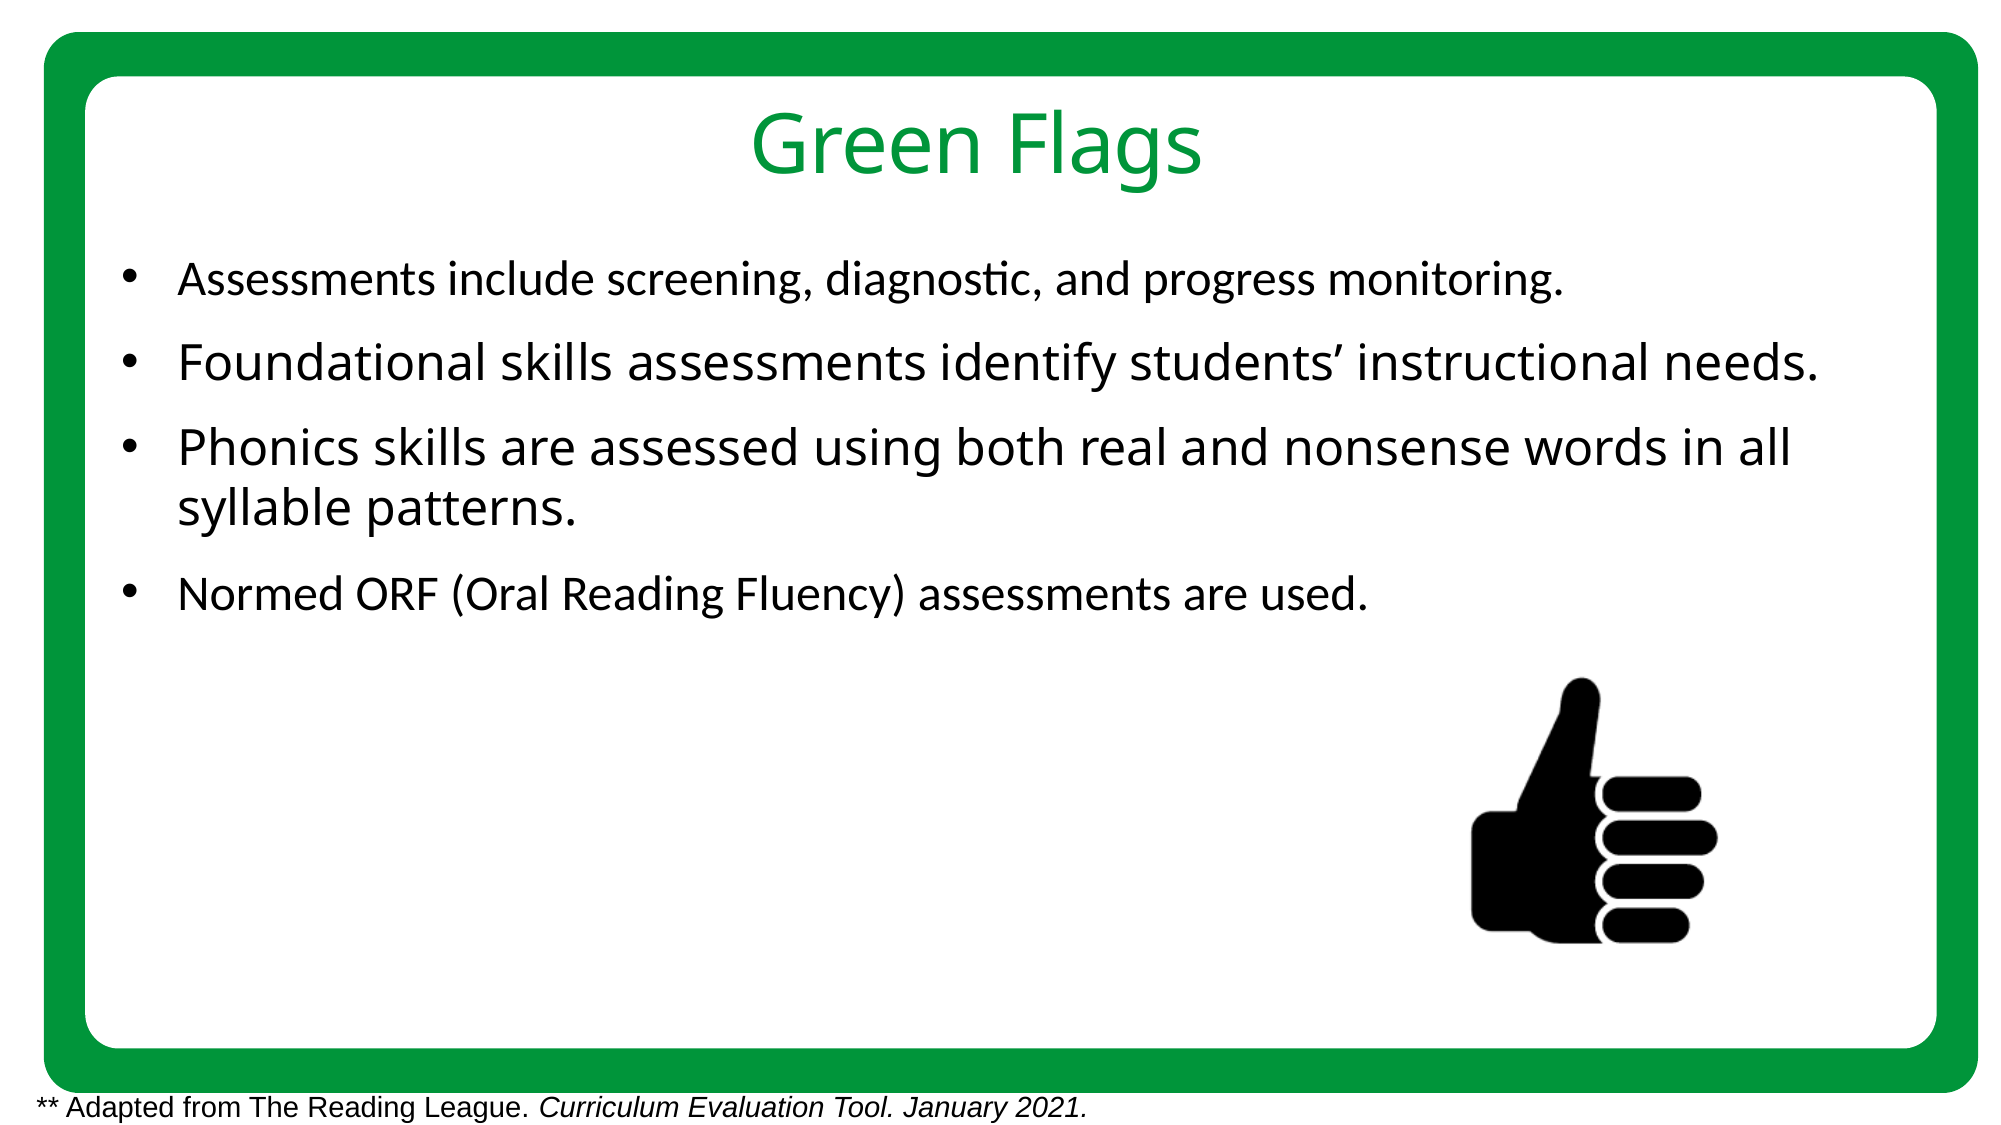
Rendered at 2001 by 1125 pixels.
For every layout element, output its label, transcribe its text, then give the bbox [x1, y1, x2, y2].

picture [1398, 631, 1792, 994]
text_box ** Adapted from The Reading League. Curriculum Evaluation Tool. January 2021. [21, 1080, 1310, 1125]
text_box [43, 31, 1979, 1094]
